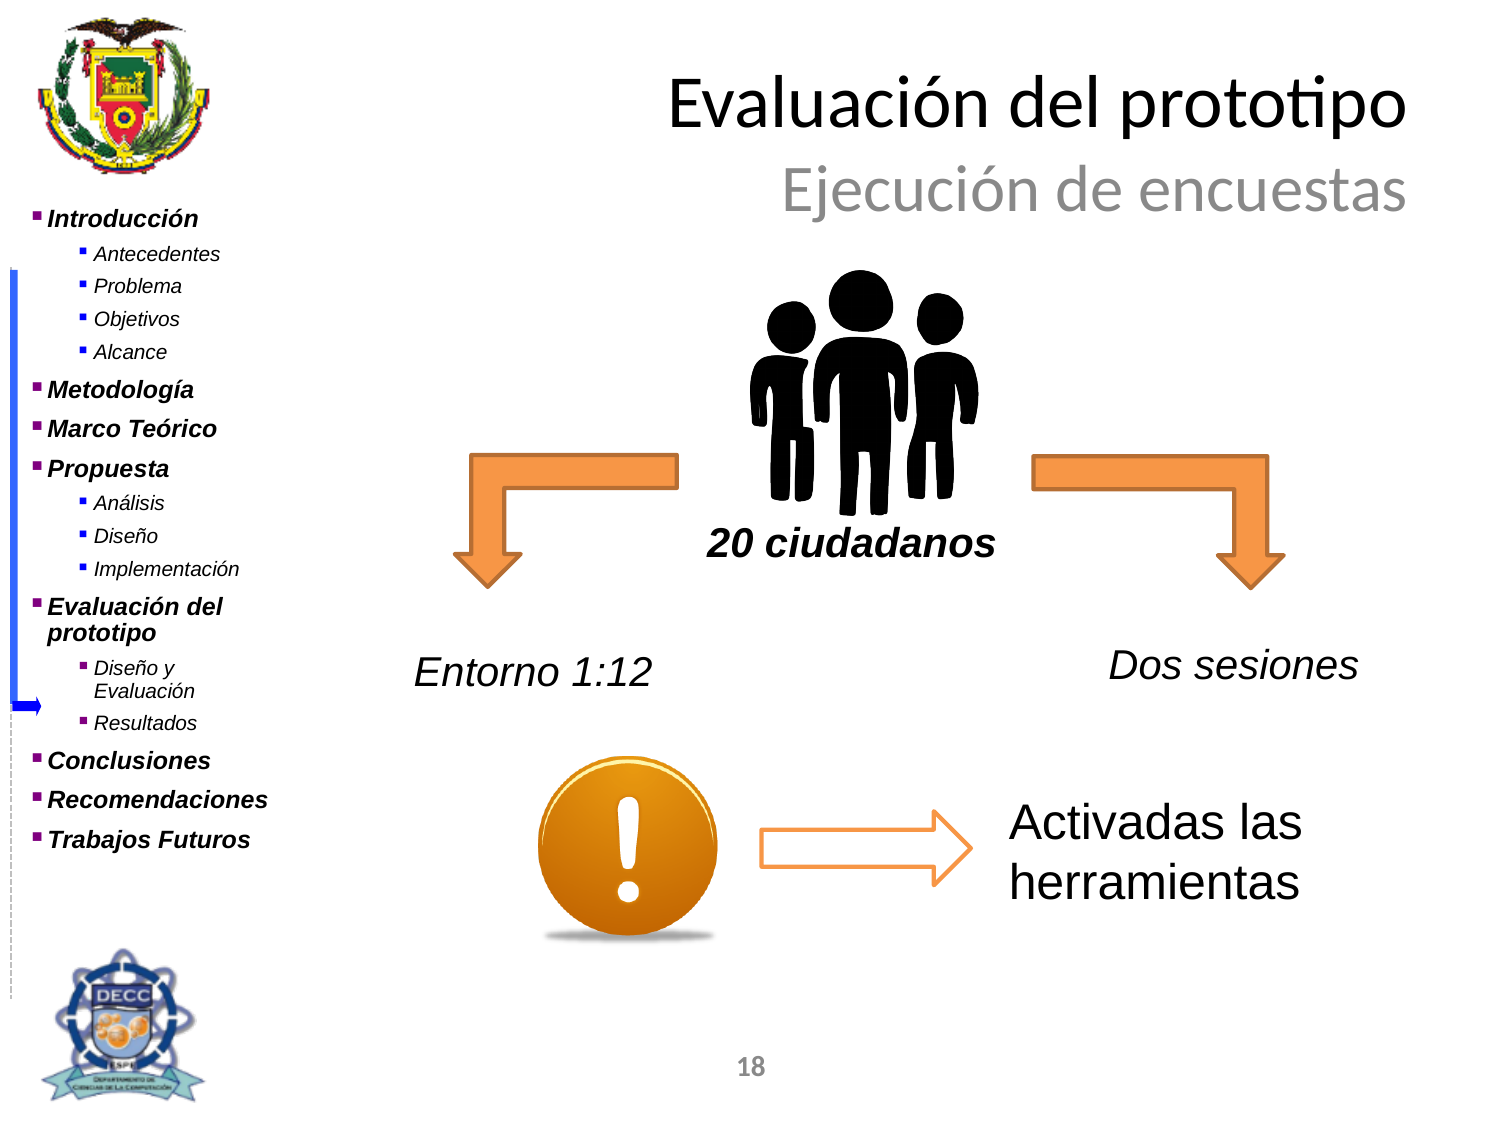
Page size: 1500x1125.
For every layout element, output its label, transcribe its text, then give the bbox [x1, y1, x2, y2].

text_box [452, 452, 679, 590]
text_box Entorno 1:12 [398, 637, 668, 702]
text_box [759, 809, 974, 888]
title Evaluación del prototipo [242, 45, 1424, 149]
text_box 20 ciudadanos [692, 507, 1013, 573]
text_box Dos sesiones [1093, 630, 1375, 696]
text_box [16, 696, 42, 717]
picture [532, 752, 727, 948]
subtitle Ejecución de encuestas [336, 137, 1424, 197]
text_box [12, 268, 20, 701]
picture [741, 270, 987, 516]
slide_number 18 [702, 1035, 799, 1095]
picture [40, 941, 208, 1109]
picture [29, 7, 219, 179]
text_box Activadas las herramientas [993, 781, 1333, 917]
text_box [1031, 454, 1286, 591]
